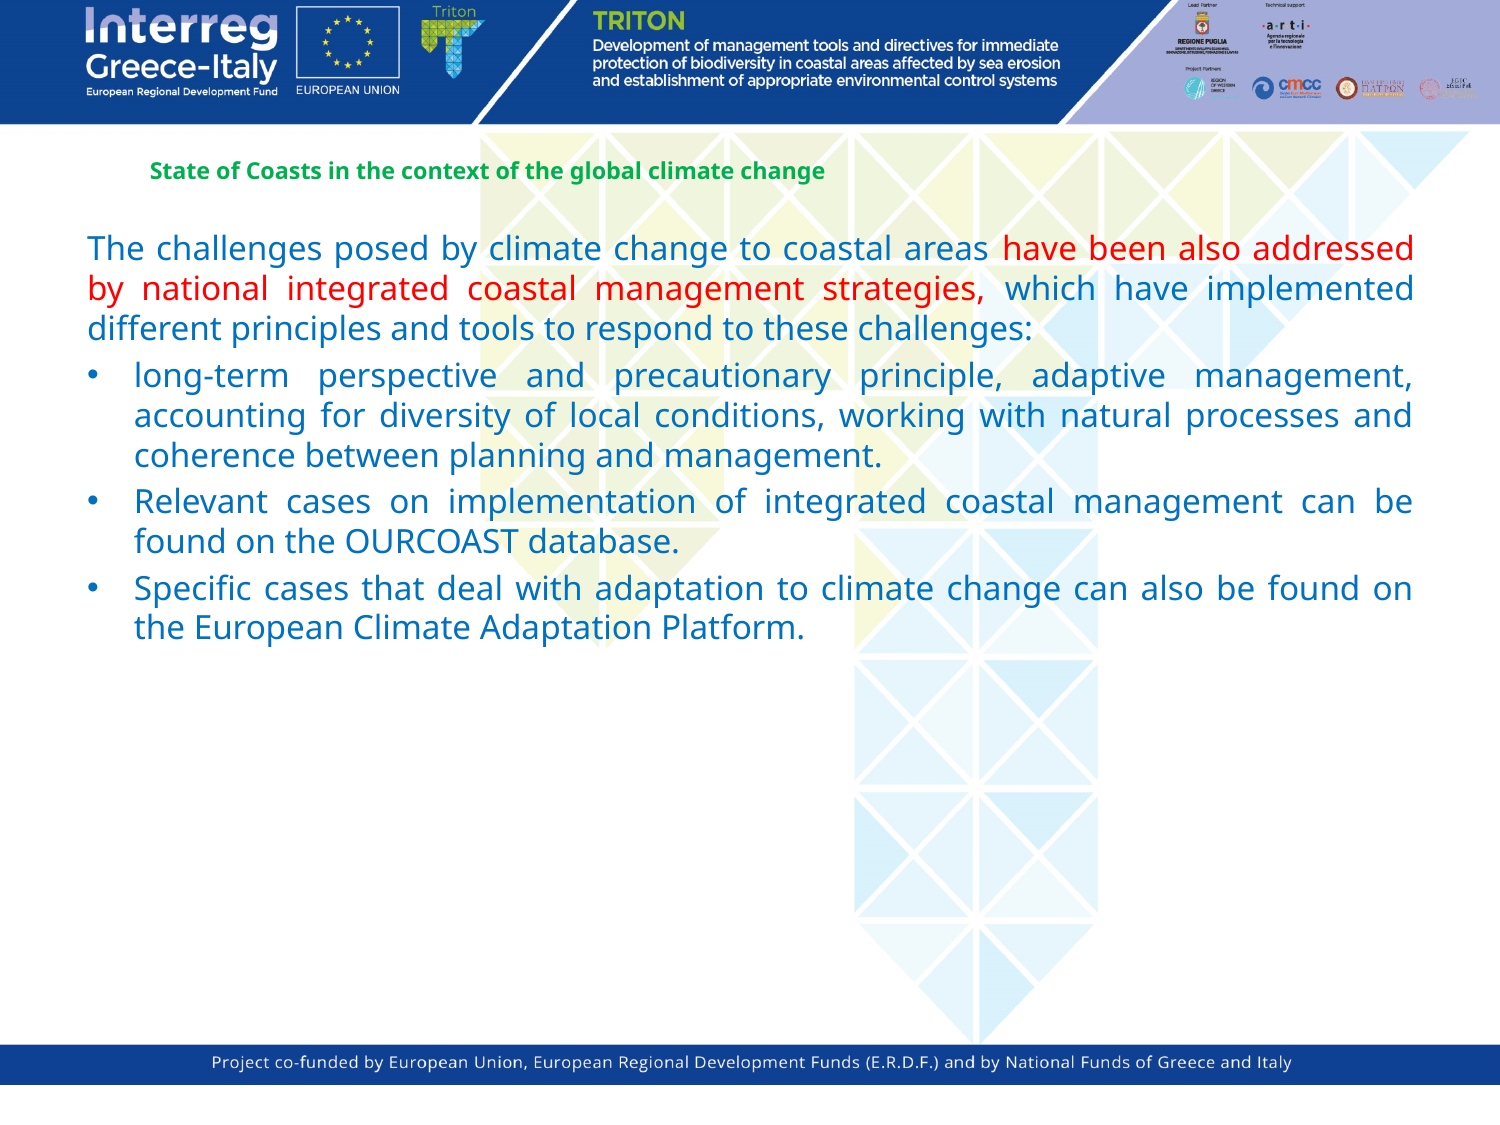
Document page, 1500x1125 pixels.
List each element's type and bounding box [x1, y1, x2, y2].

list [0, 0, 1500, 1086]
